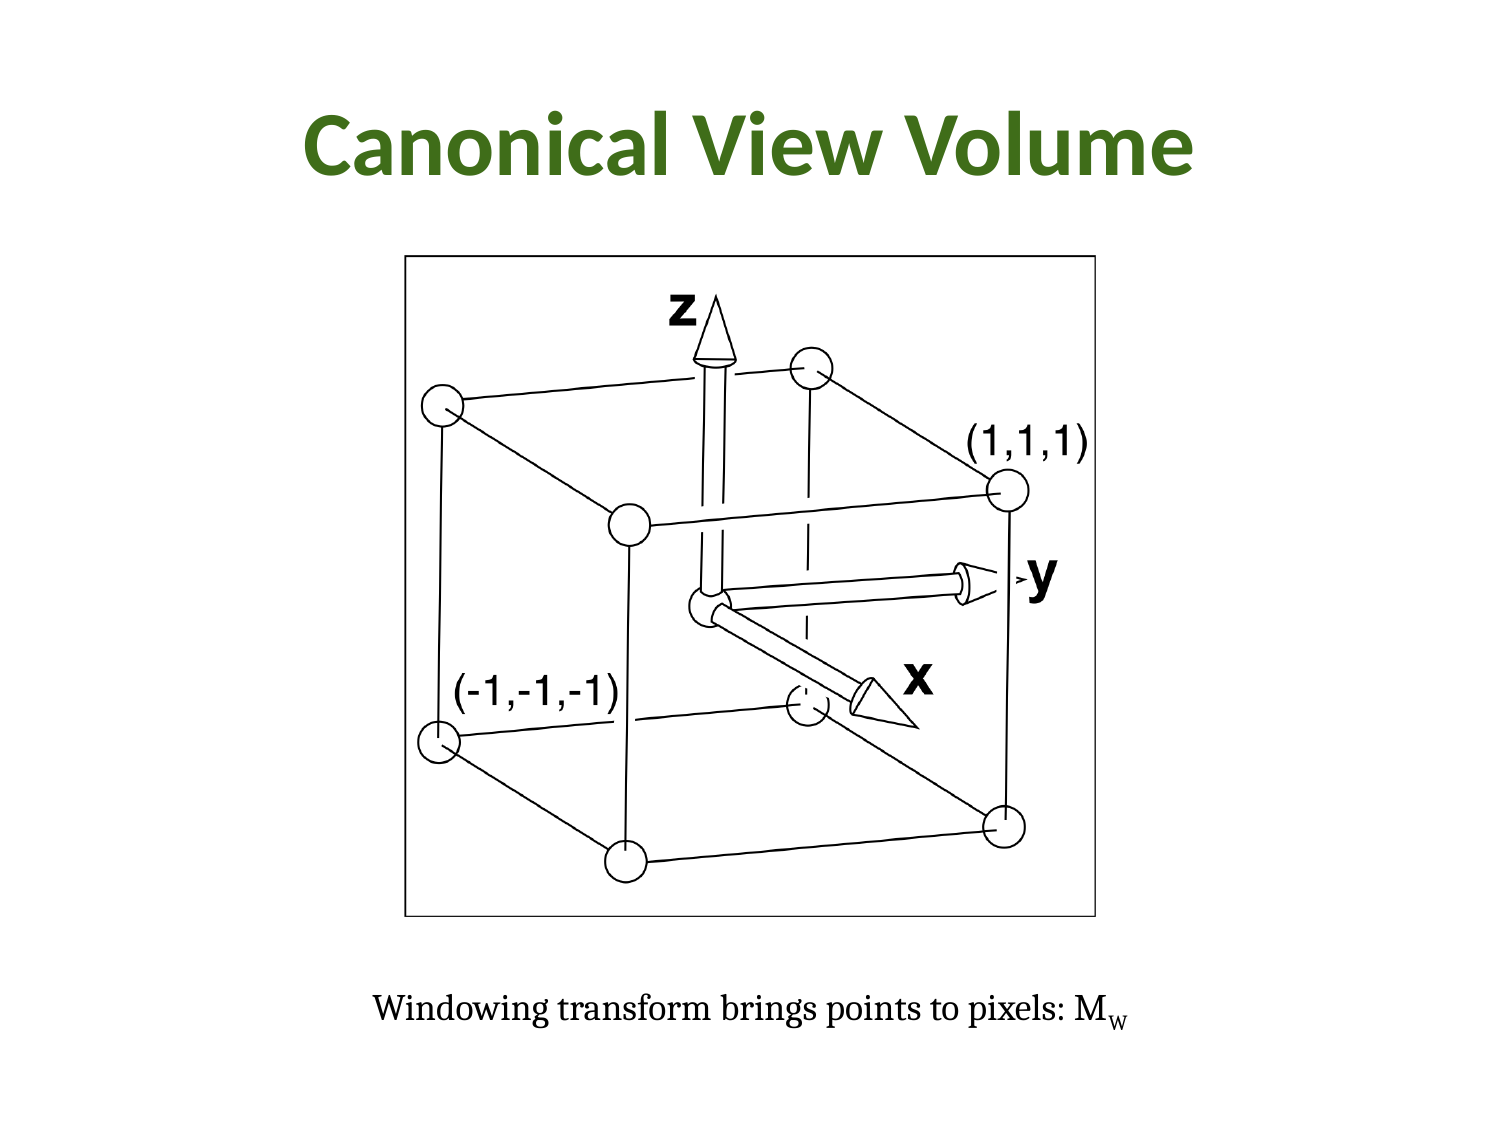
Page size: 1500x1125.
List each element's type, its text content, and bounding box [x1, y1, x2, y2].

picture [404, 255, 1096, 918]
title Canonical View Volume [75, 45, 1425, 233]
text_box Windowing transform brings points to pixels: MW [357, 975, 1143, 1042]
